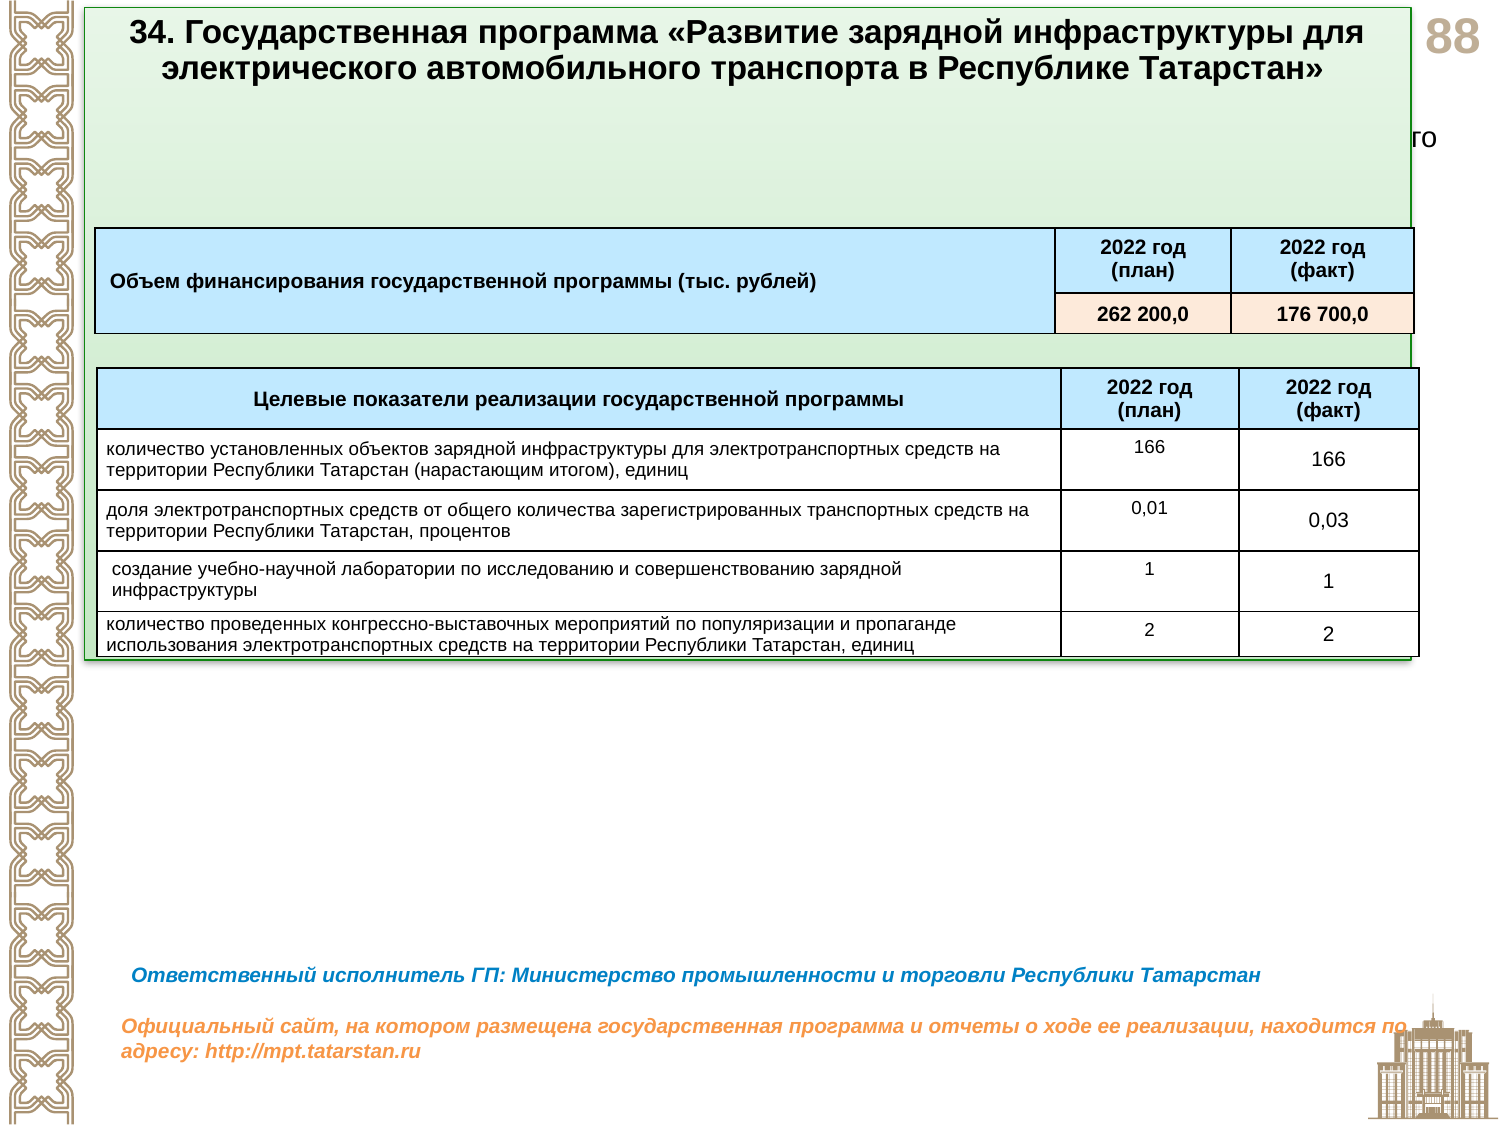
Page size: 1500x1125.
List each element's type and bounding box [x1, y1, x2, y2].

table_header [96, 229, 1054, 333]
table_cell [1062, 491, 1238, 550]
table_cell [1056, 294, 1230, 333]
table_cell [98, 612, 1060, 656]
table_header [1232, 229, 1413, 292]
table_cell [1240, 430, 1418, 489]
table_cell [1232, 294, 1413, 333]
table_cell [1240, 552, 1418, 611]
table_header [1240, 369, 1418, 428]
table_cell [98, 552, 1060, 611]
table_cell [1062, 612, 1238, 656]
text_box [106, 1005, 1432, 1070]
table_cell [98, 491, 1060, 550]
table_cell [1062, 552, 1238, 611]
table_header [1056, 229, 1230, 292]
table_header [1062, 369, 1238, 428]
list [84, 7, 1483, 1022]
table_cell [1240, 612, 1418, 656]
table_header [98, 369, 1060, 428]
table_cell [1062, 430, 1238, 489]
table_cell [1240, 491, 1418, 550]
text_box [116, 954, 1451, 995]
table_cell [98, 430, 1060, 489]
